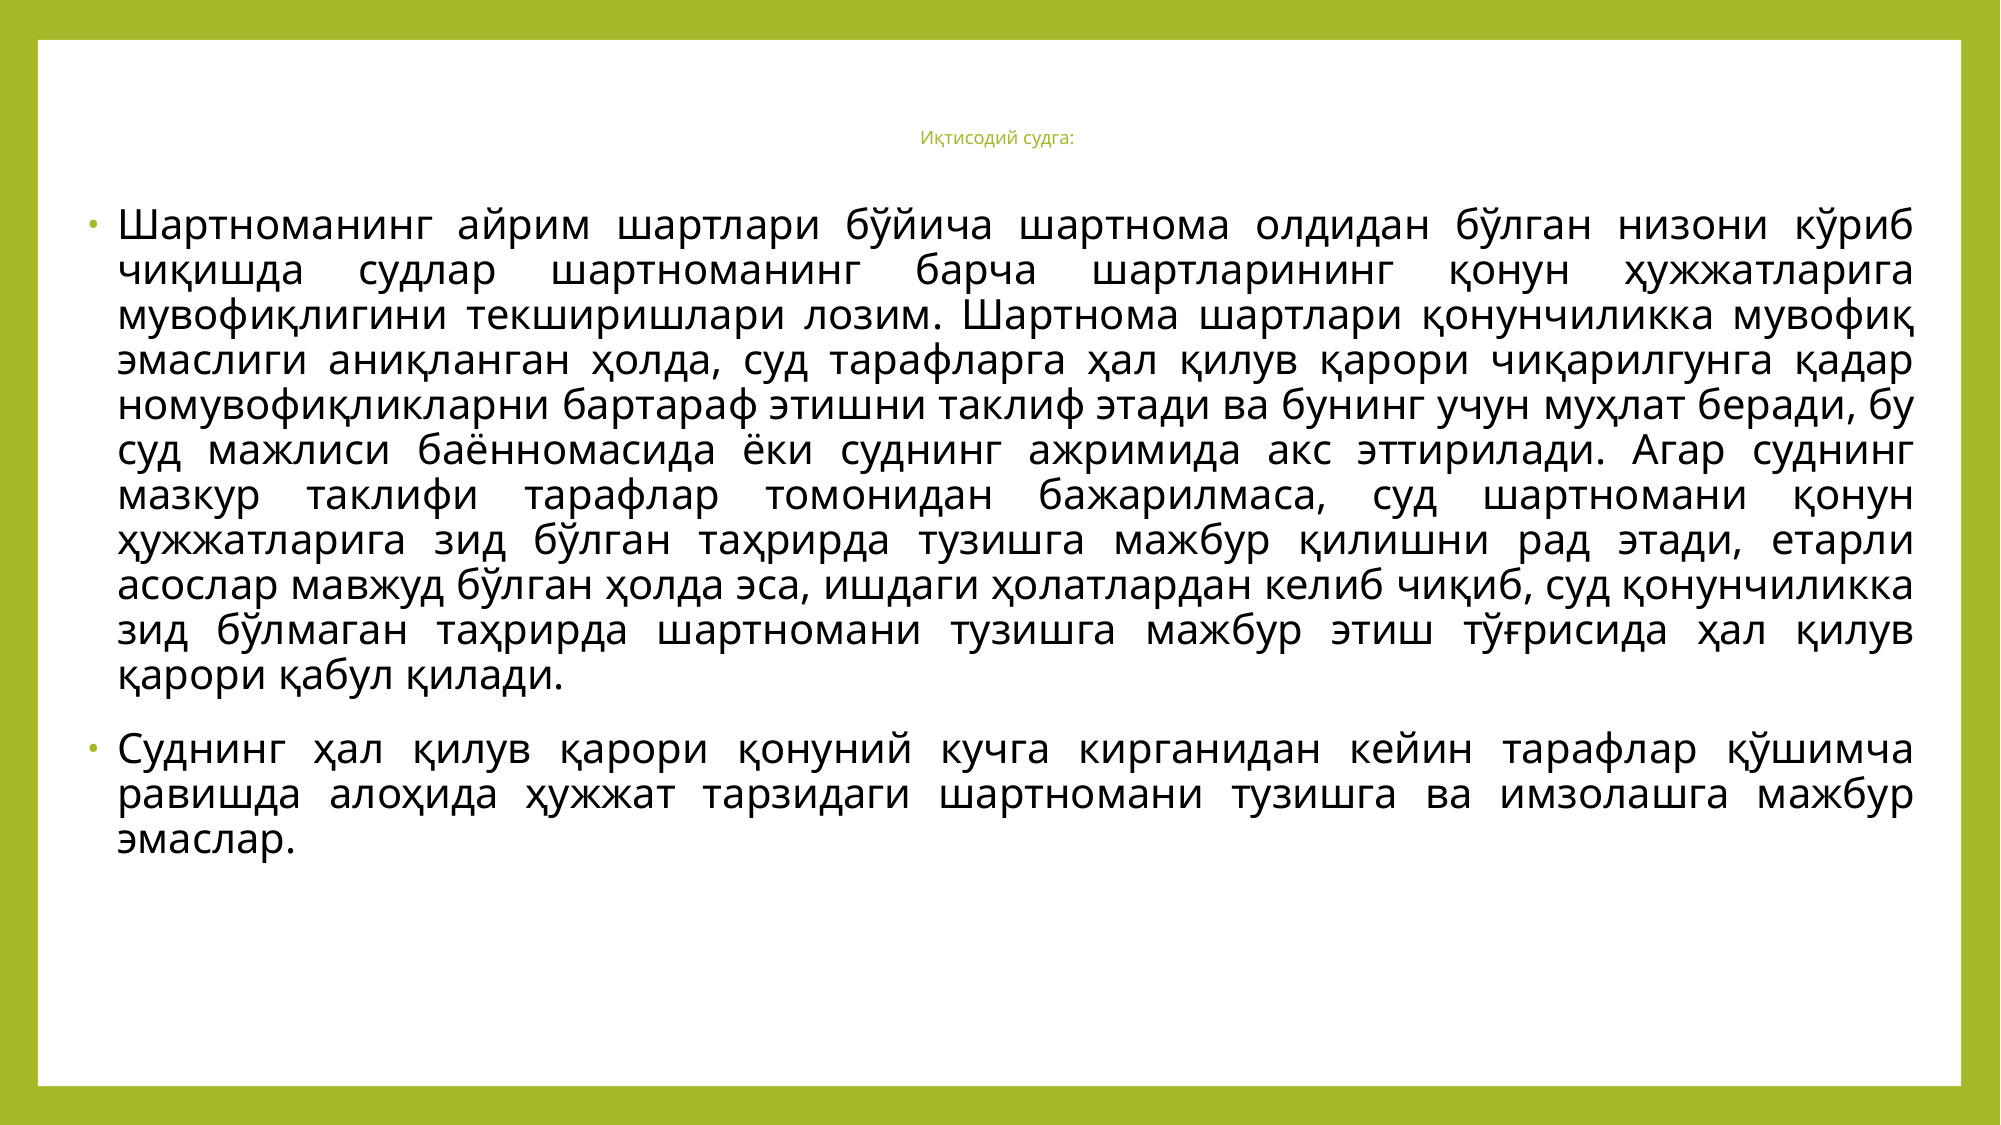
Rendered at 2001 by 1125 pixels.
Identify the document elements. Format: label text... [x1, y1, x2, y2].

title Иқтисодий судга: [187, 99, 1808, 179]
list Шартноманинг айрим шартлари бўйича шартнома олдидан бўлган низони кўриб чиқишда судлар шартноманинг барча шартларининг қонун ҳужжатларига мувофиқлигини текширишлари лозим. Шартнома шартлари қонунчиликка мувофиқ эмаслиги аниқланган ҳолда, суд тарафларга ҳал қилув қарори чиқарилгунга қадар номувофиқликларни бартараф этишни таклиф этади ва бунинг учун муҳлат беради, бу суд мажлиси баённомасида ёки суднинг ажримида акс эттирилади. Агар суднинг мазкур таклифи тарафлар томонидан бажарилмаса, суд шартномани қонун ҳужжатларига зид бўлган таҳрирда тузишга мажбур қилишни рад этади, етарли асослар мавжуд бўлган ҳолда эса, ишдаги ҳолатлардан келиб чиқиб, суд қонунчиликка зид бўлмаган таҳрирда шартномани тузишга мажбур этиш тўғрисида ҳал қилув қарори қабул қилади. Суднинг ҳал қилув қарори қонуний кучга кирганидан кейин тарафлар қўшимча равишда алоҳида ҳужжат тарзидаги шартномани тузишга ва имзолашга мажбур эмаслар. [64, 195, 1931, 1108]
